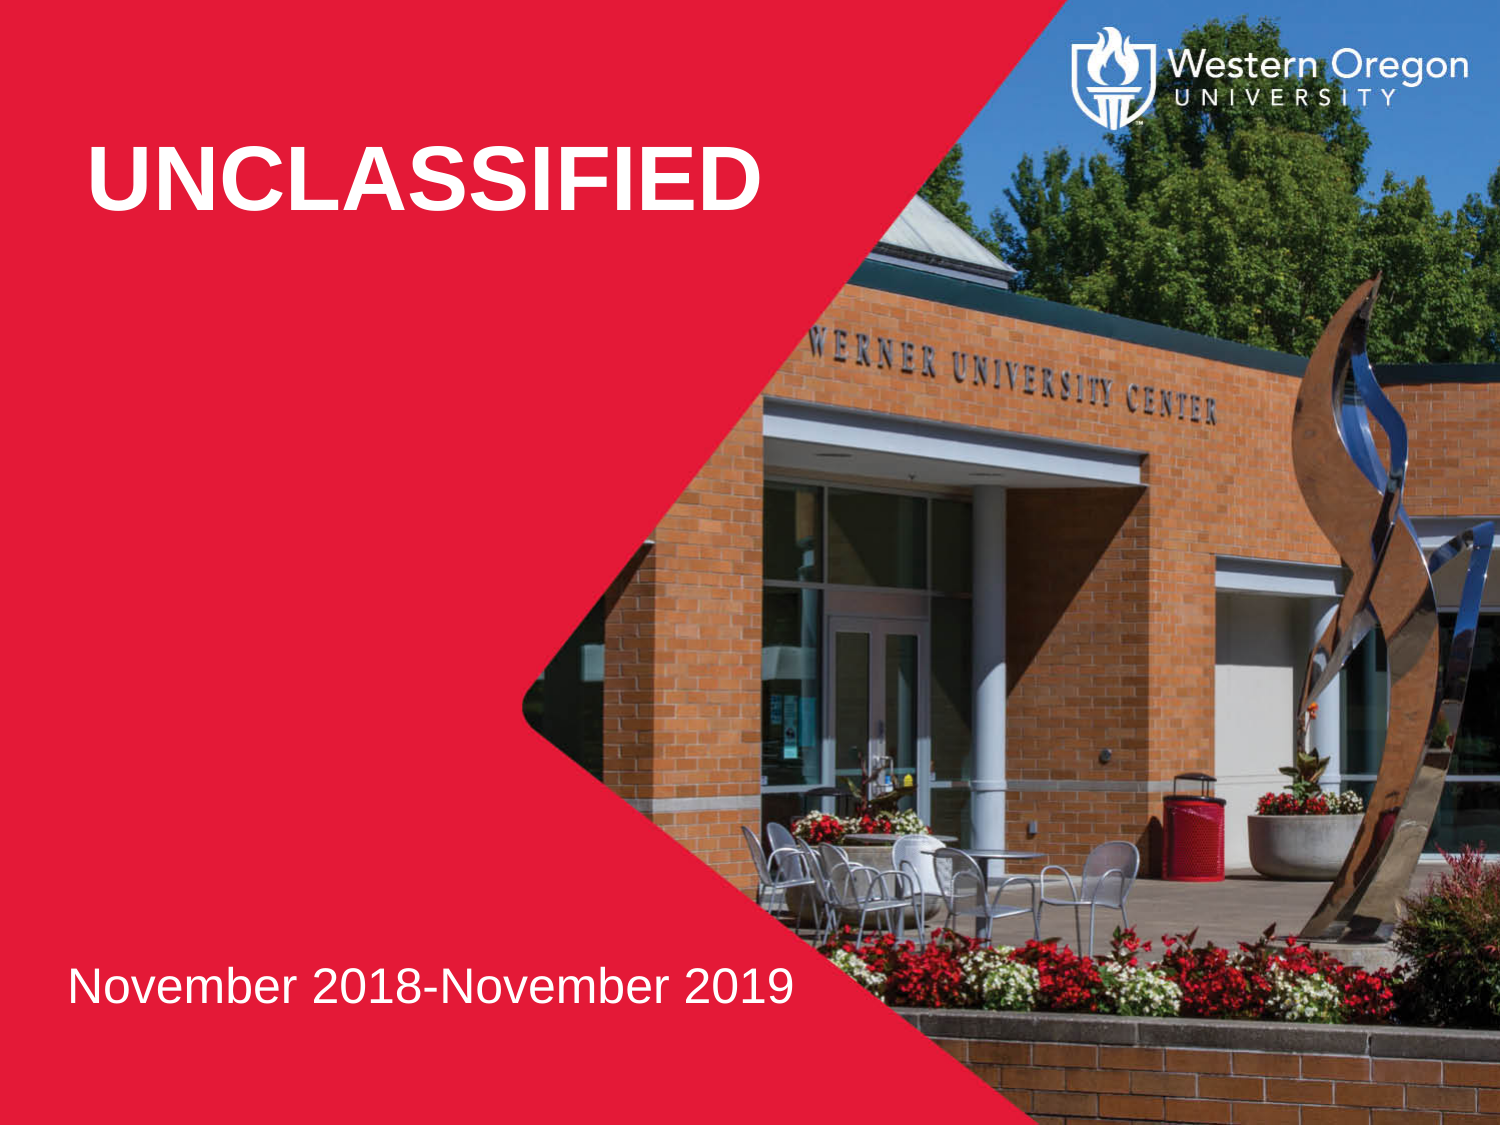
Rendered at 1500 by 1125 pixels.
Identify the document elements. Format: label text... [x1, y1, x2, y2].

picture [0, 0, 1500, 1125]
text_box UNCLASSIFIED [72, 111, 806, 237]
text_box November 2018-November 2019 [52, 886, 936, 1059]
